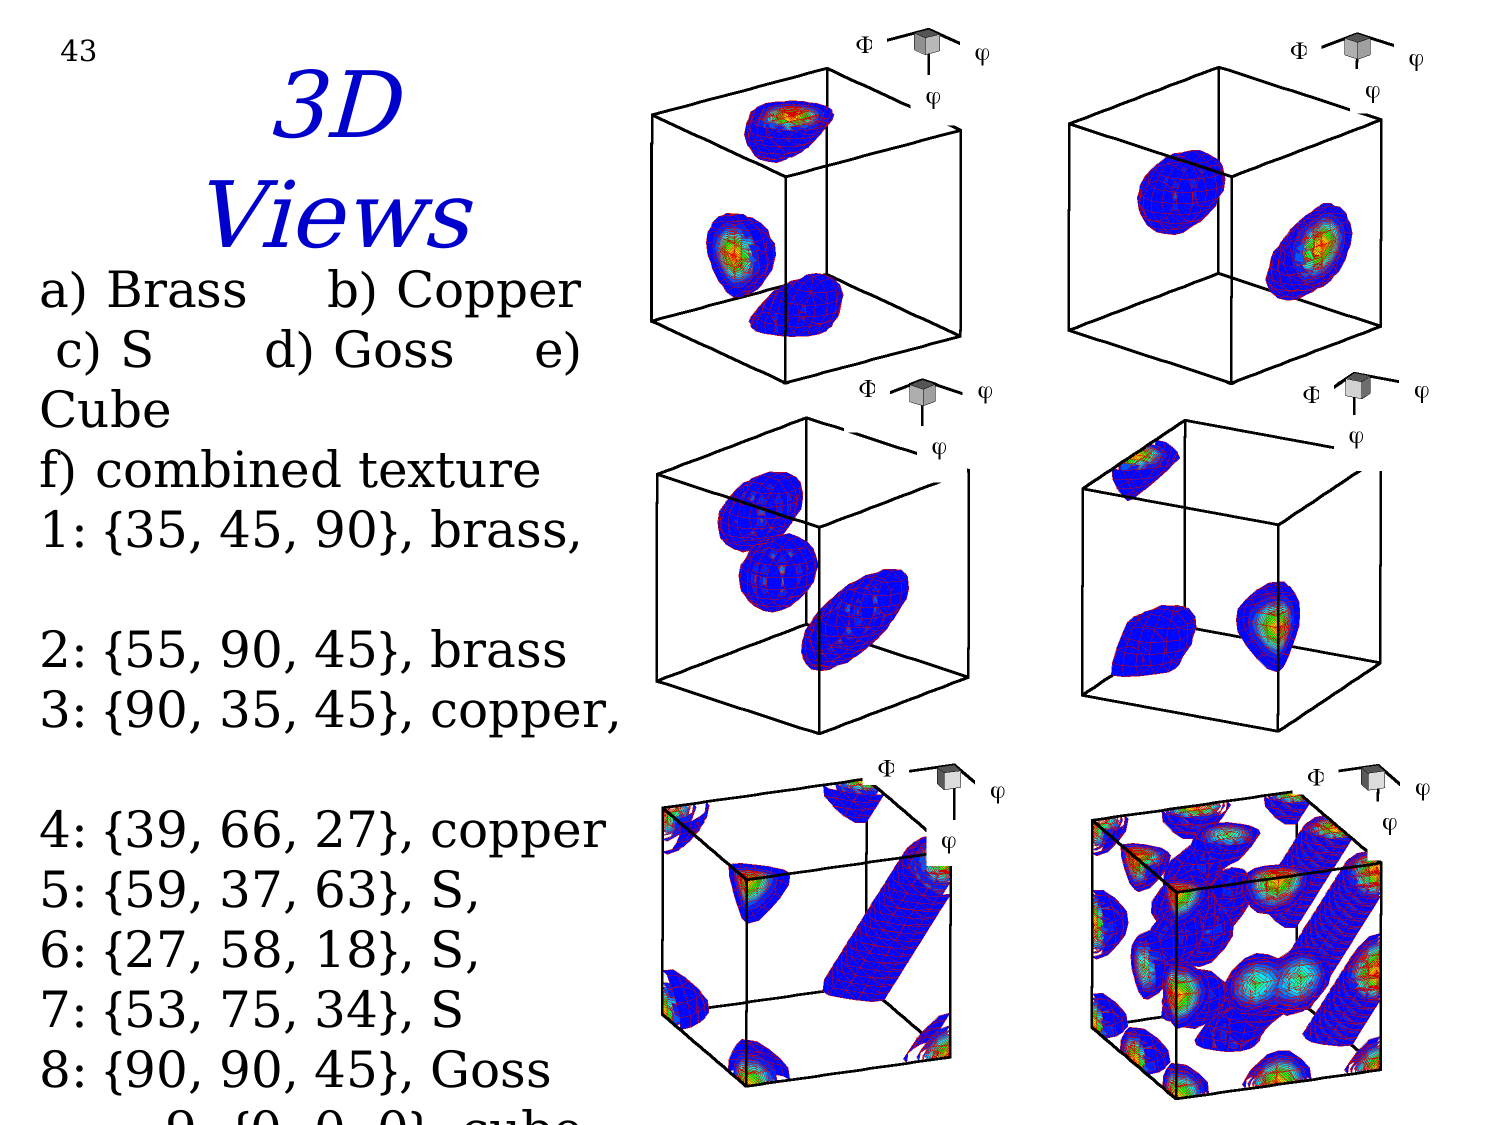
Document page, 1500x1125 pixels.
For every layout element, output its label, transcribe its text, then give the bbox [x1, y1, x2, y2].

title 3D Views [112, 24, 551, 249]
picture [649, 25, 1450, 1100]
text_box a) Brass b) Copper c) S d) Goss e) Cube f) combined texture 1: {35, 45, 90}, brass, 2: {55, 90, 45}, brass 3: {90, 35, 45}, copper, 4: {39, 66, 27}, copper 5: {59, 37, 63}, S, 6: {27, 58, 18}, S, 7: {53, 75, 34}, S 8: {90, 90, 45}, Goss 9: {0, 0, 0}, cube 10: {45, 0, 0}, rotated cube [24, 249, 650, 1125]
slide_number 43 [0, 24, 112, 101]
